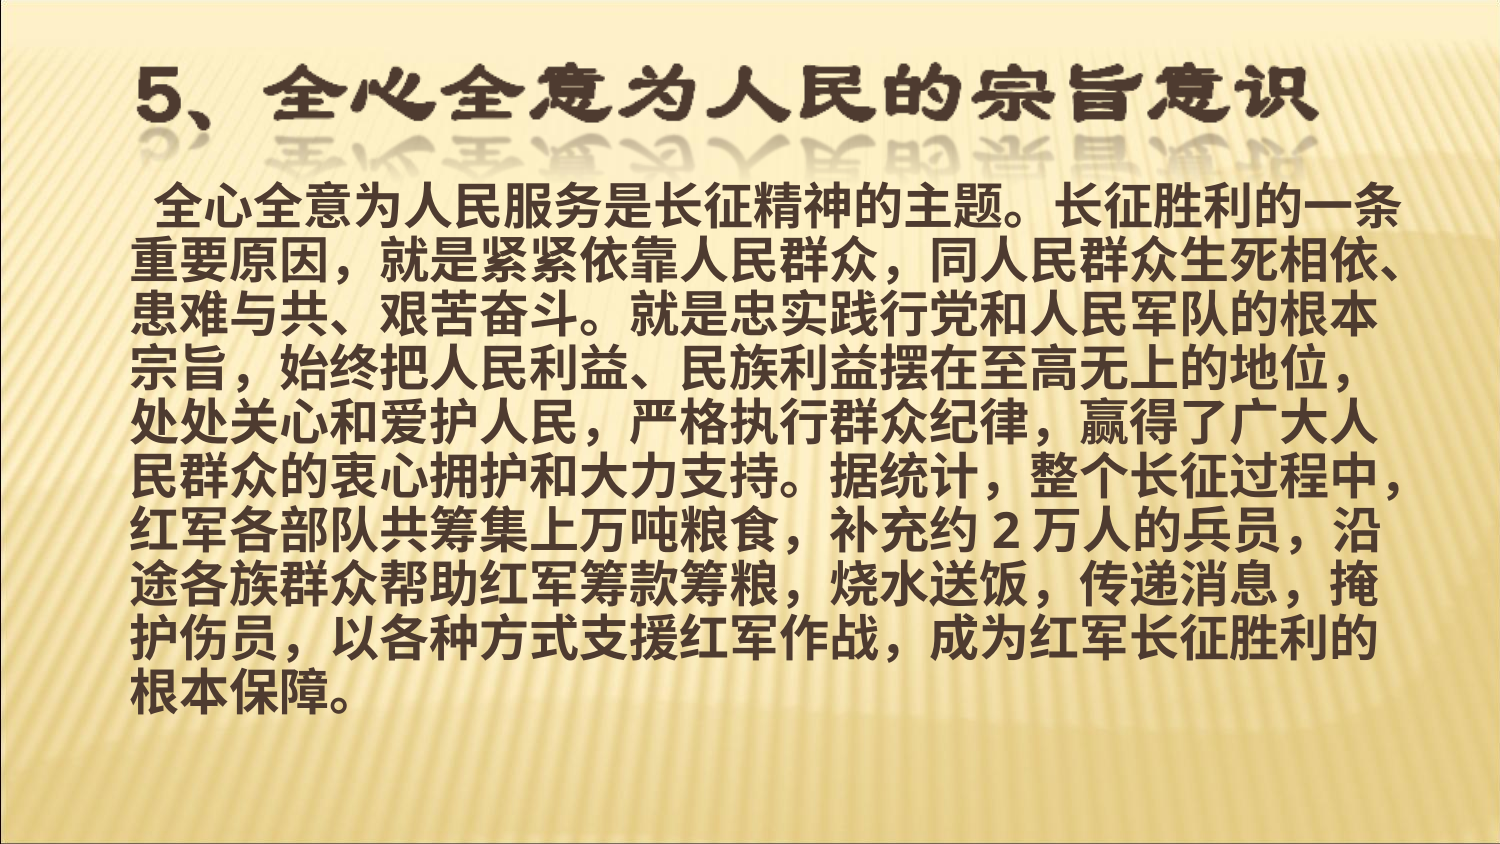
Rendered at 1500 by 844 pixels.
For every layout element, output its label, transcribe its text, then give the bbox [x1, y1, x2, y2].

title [0, 0, 1471, 249]
list 全心全意为人民服务是长征精神的主题。长征胜利的一条重要原因，就是紧紧依靠人民群众，同人民群众生死相依、患难与共、艰苦奋斗。就是忠实践行党和人民军队的根本宗旨，始终把人民利益、民族利益摆在至高无上的地位，处处关心和爱护人民，严格执行群众纪律，赢得了广大人民群众的衷心拥护和大力支持。据统计，整个长征过程中，红军各部队共筹集上万吨粮食，补充约2万人的兵员，沿途各族群众帮助红军筹款筹粮，烧水送饭，传递消息，掩护伤员，以各种方式支援红军作战，成为红军长征胜利的根本保障。 [58, 267, 1436, 809]
picture [0, 0, 1500, 844]
